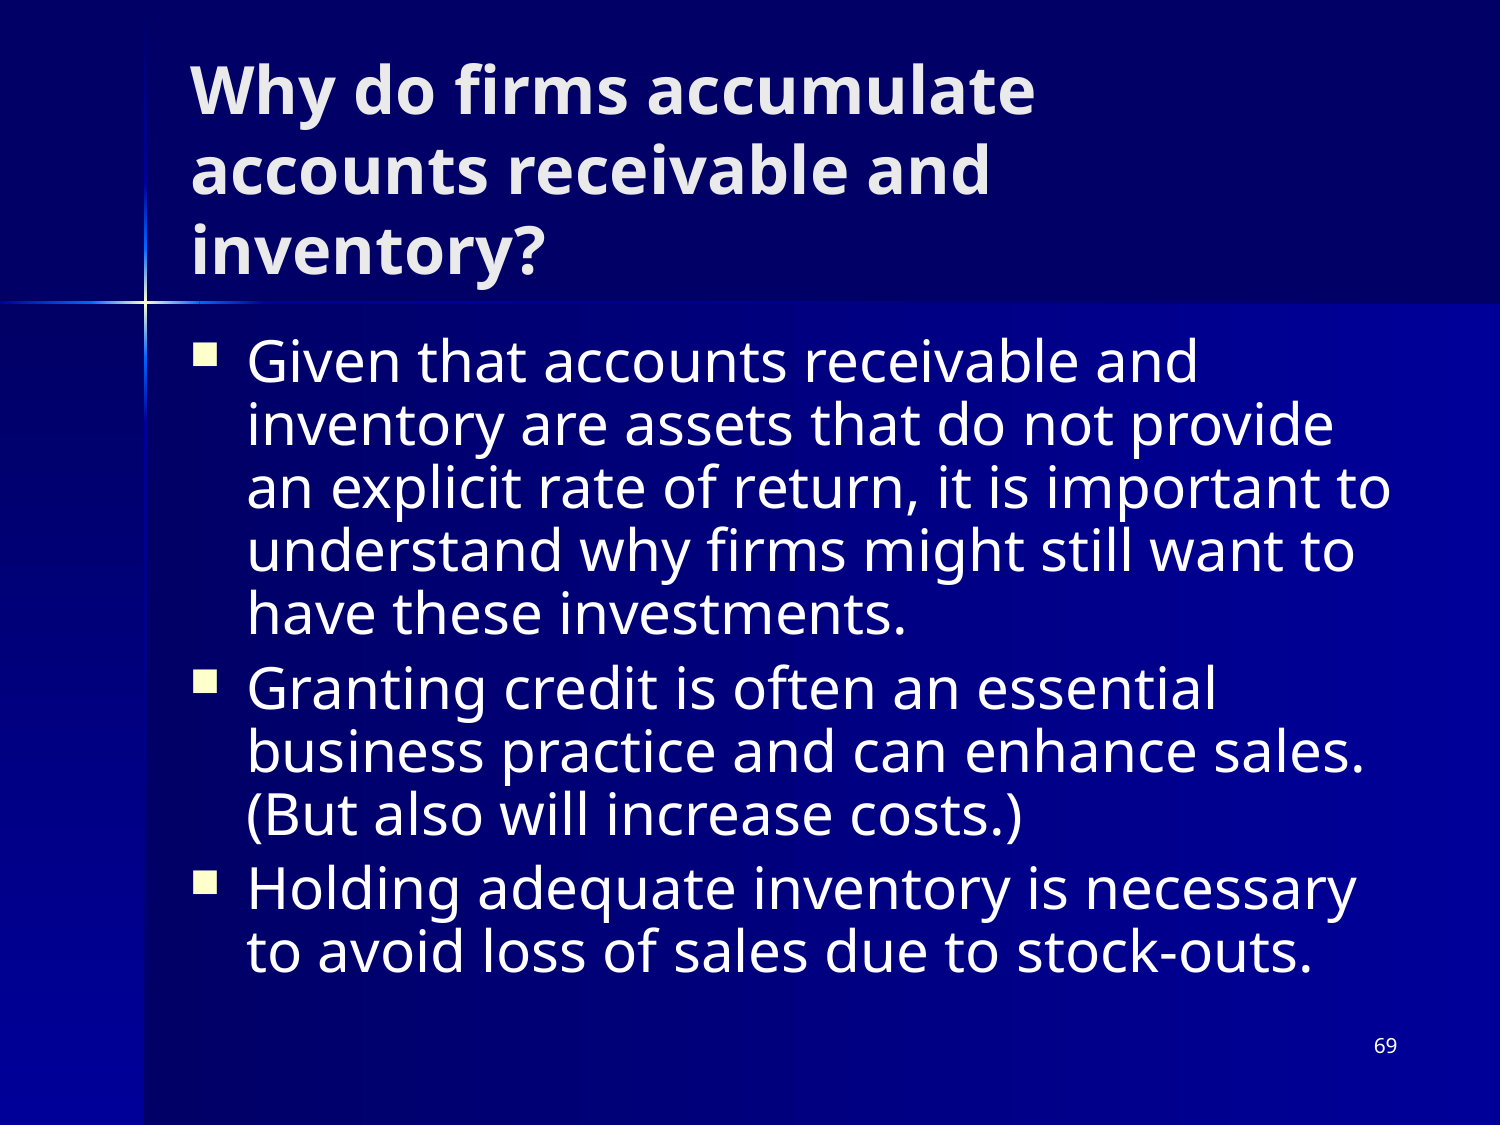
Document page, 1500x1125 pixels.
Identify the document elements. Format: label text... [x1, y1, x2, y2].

slide_number 69 [1099, 1024, 1413, 1101]
title Why do firms accumulate accounts receivable and inventory? [175, 49, 1367, 286]
list Given that accounts receivable and inventory are assets that do not provide an explicit rate of return, it is important to understand why firms might still want to have these investments. Granting credit is often an essential business practice and can enhance sales. (But also will increase costs.) Holding adequate inventory is necessary to avoid loss of sales due to stock-outs. [174, 324, 1413, 1001]
